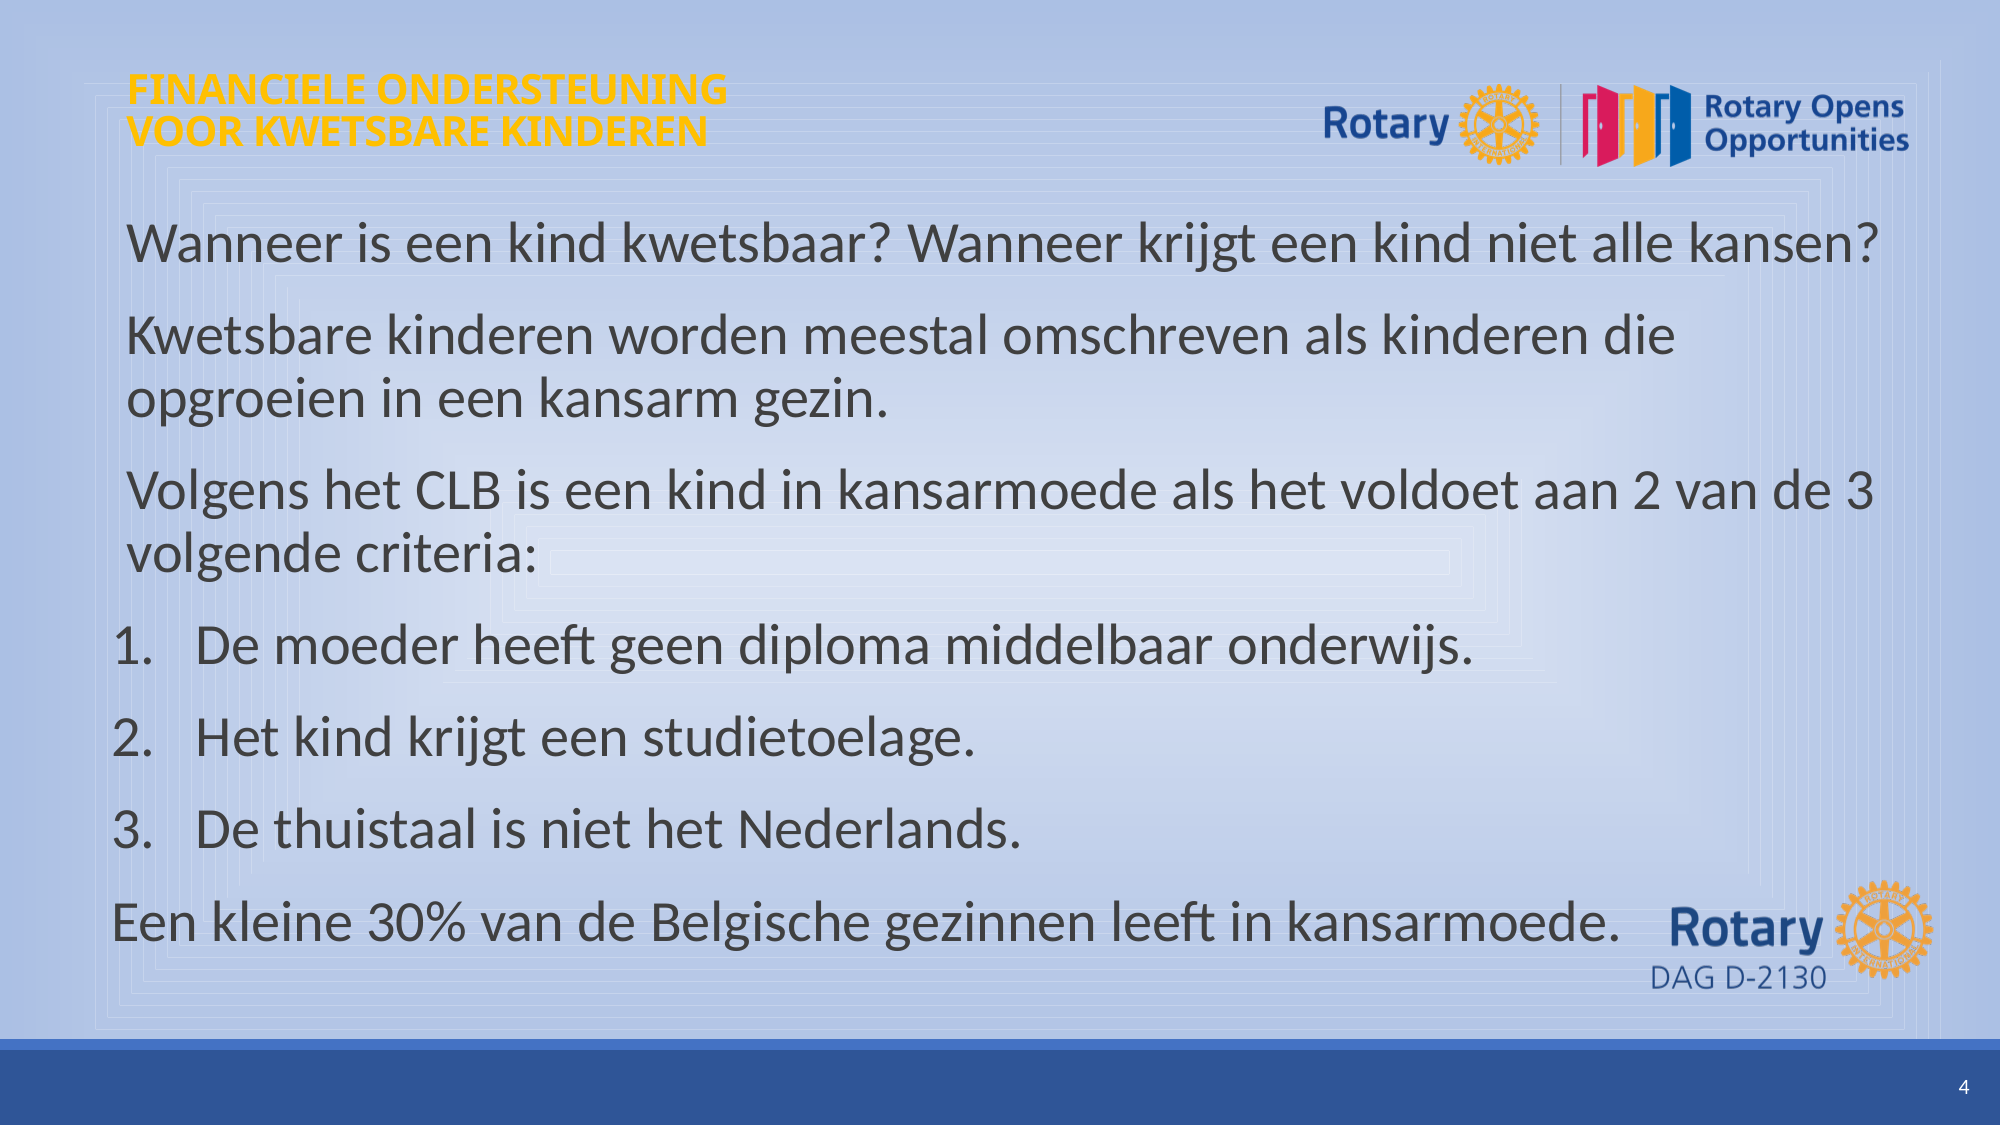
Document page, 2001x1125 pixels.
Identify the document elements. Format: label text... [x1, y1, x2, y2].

slide_number 4 [1769, 1055, 1985, 1116]
title FINANCIELE ONDERSTEUNING VOOR KWETSBARE KINDEREN [111, 62, 1896, 164]
picture [1323, 807, 1971, 1065]
list Wanneer is een kind kwetsbaar? Wanneer krijgt een kind niet alle kansen? Kwetsbare kinderen worden meestal omschreven als kinderen die opgroeien in een kansarm gezin. Volgens het CLB is een kind in kansarmoede als het voldoet aan 2 van de 3 volgende criteria: De moeder heeft geen diploma middelbaar onderwijs. Het kind krijgt een studietoelage. De thuistaal is niet het Nederlands. Een kleine 30% van de Belgische gezinnen leeft in kansarmoede. [111, 204, 1896, 1019]
picture [1323, 83, 1910, 168]
